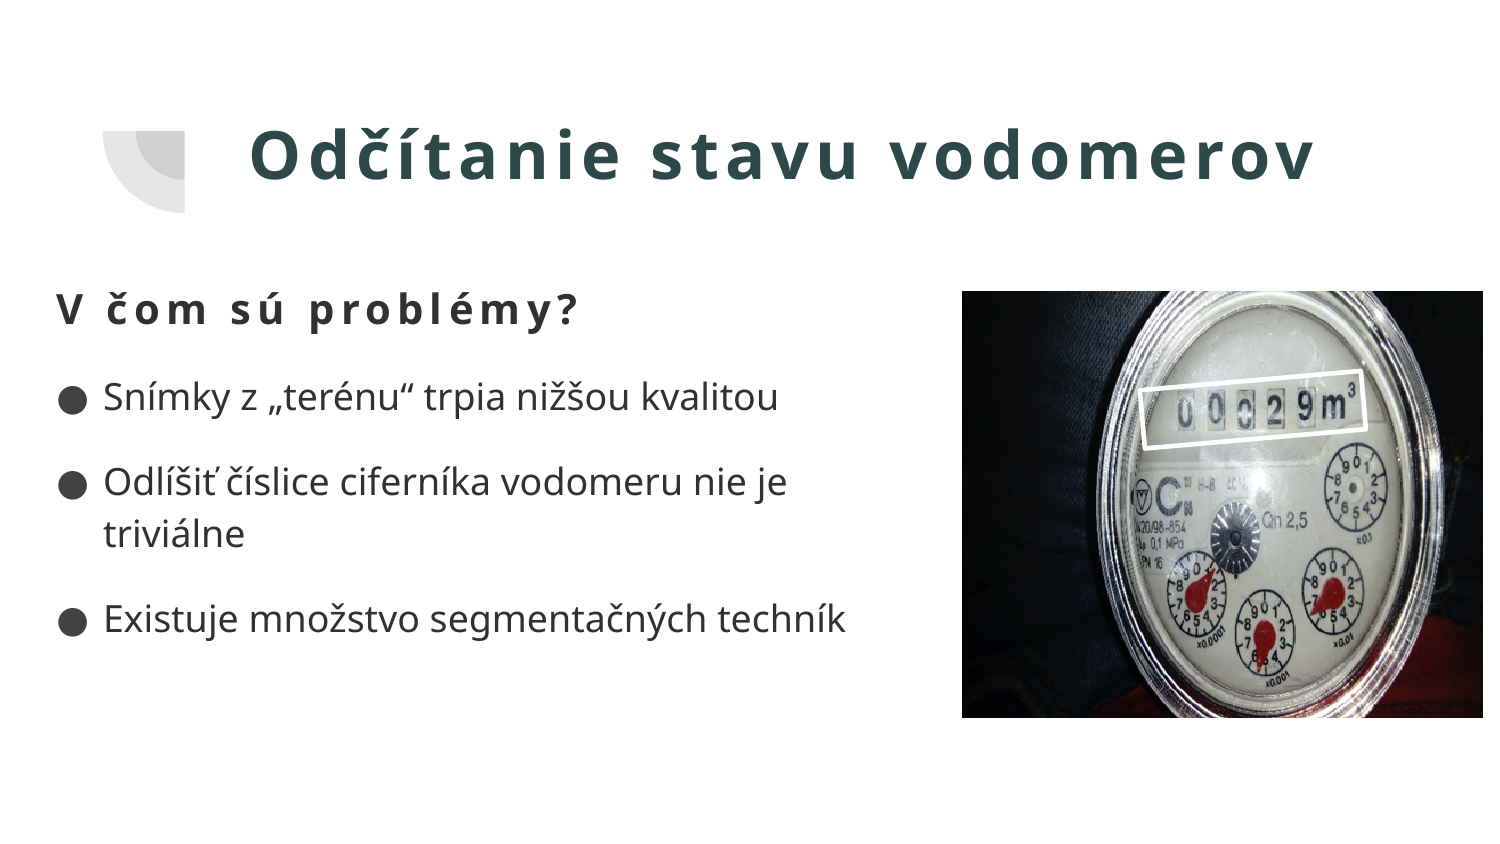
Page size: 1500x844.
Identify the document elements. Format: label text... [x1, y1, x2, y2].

text_box V čom sú problémy? Snímky z „terénu“ trpia nižšou kvalitou Odlíšiť číslice ciferníka vodomeru nie je triviálne Existuje množstvo segmentačných techník [41, 268, 904, 788]
title Odčítanie stavu vodomerov [213, 98, 1368, 263]
picture [962, 291, 1483, 718]
